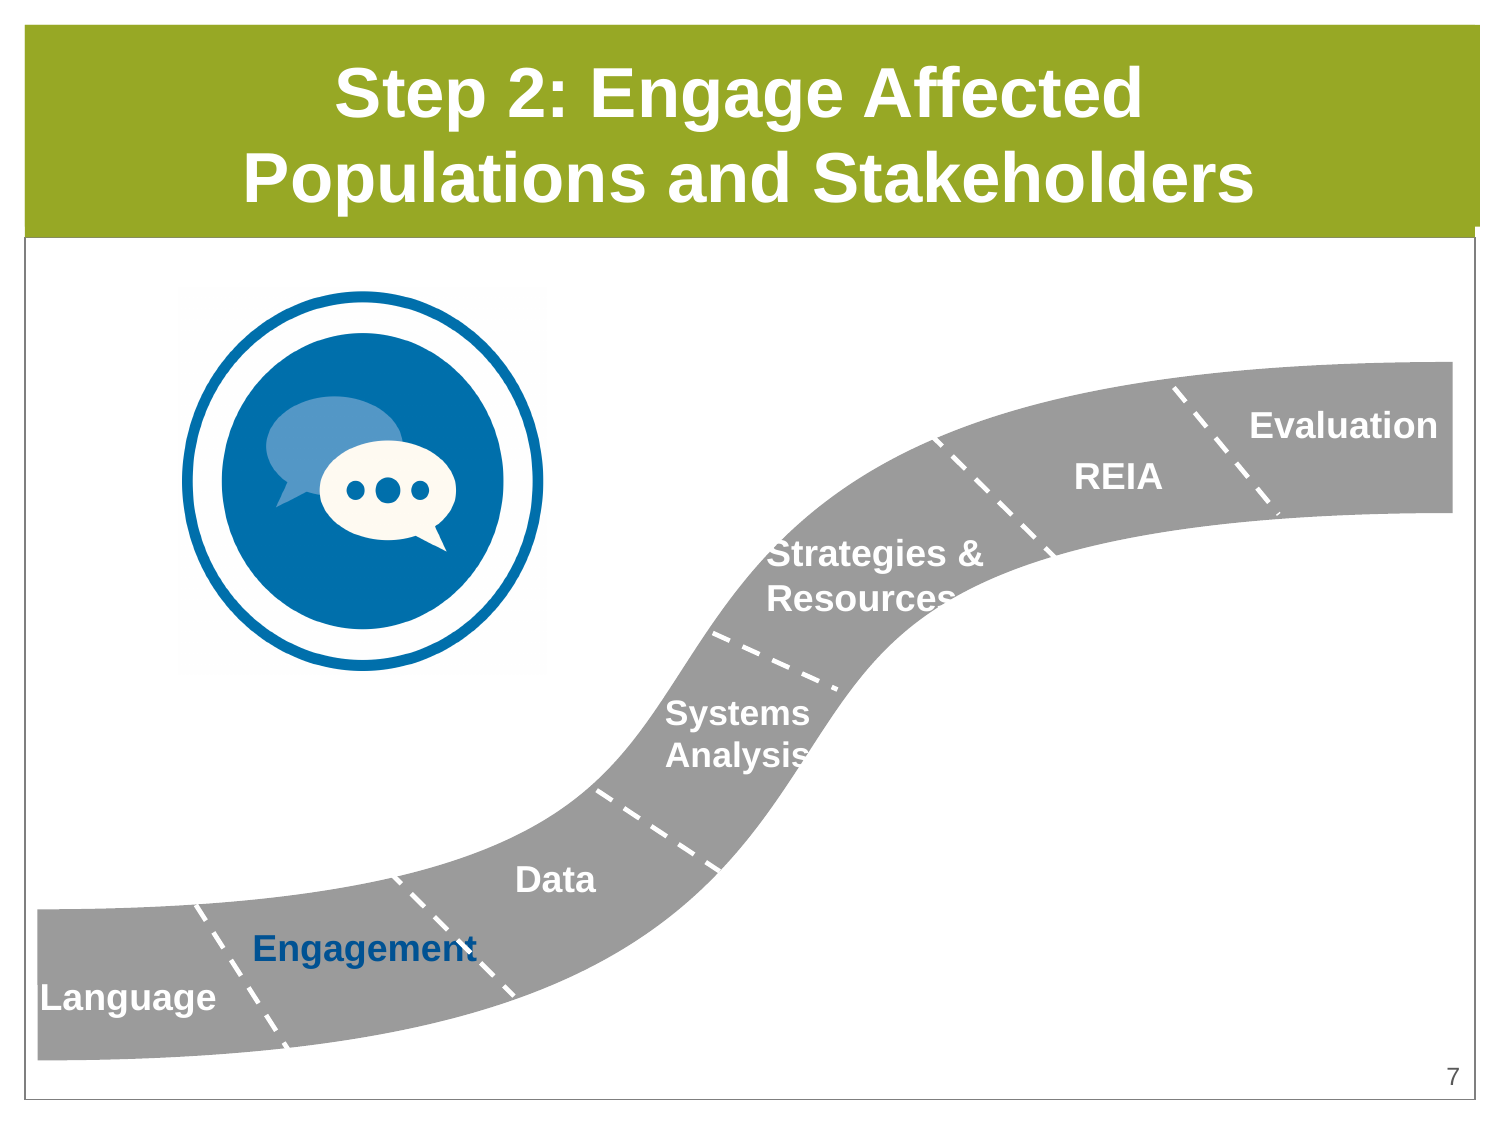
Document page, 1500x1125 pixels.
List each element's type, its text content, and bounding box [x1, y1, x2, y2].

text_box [1173, 387, 1279, 515]
text_box Evaluation [1284, 393, 1454, 437]
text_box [653, 605, 838, 690]
slide_number 7 [1125, 1052, 1475, 1100]
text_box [37, 437, 1453, 986]
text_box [569, 771, 720, 872]
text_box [195, 904, 290, 1052]
text_box Language [24, 965, 190, 1026]
picture [49, 287, 676, 676]
title Step 2: Engage Affected Populations and Stakeholders [24, 24, 1475, 238]
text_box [928, 432, 1058, 561]
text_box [364, 847, 515, 997]
